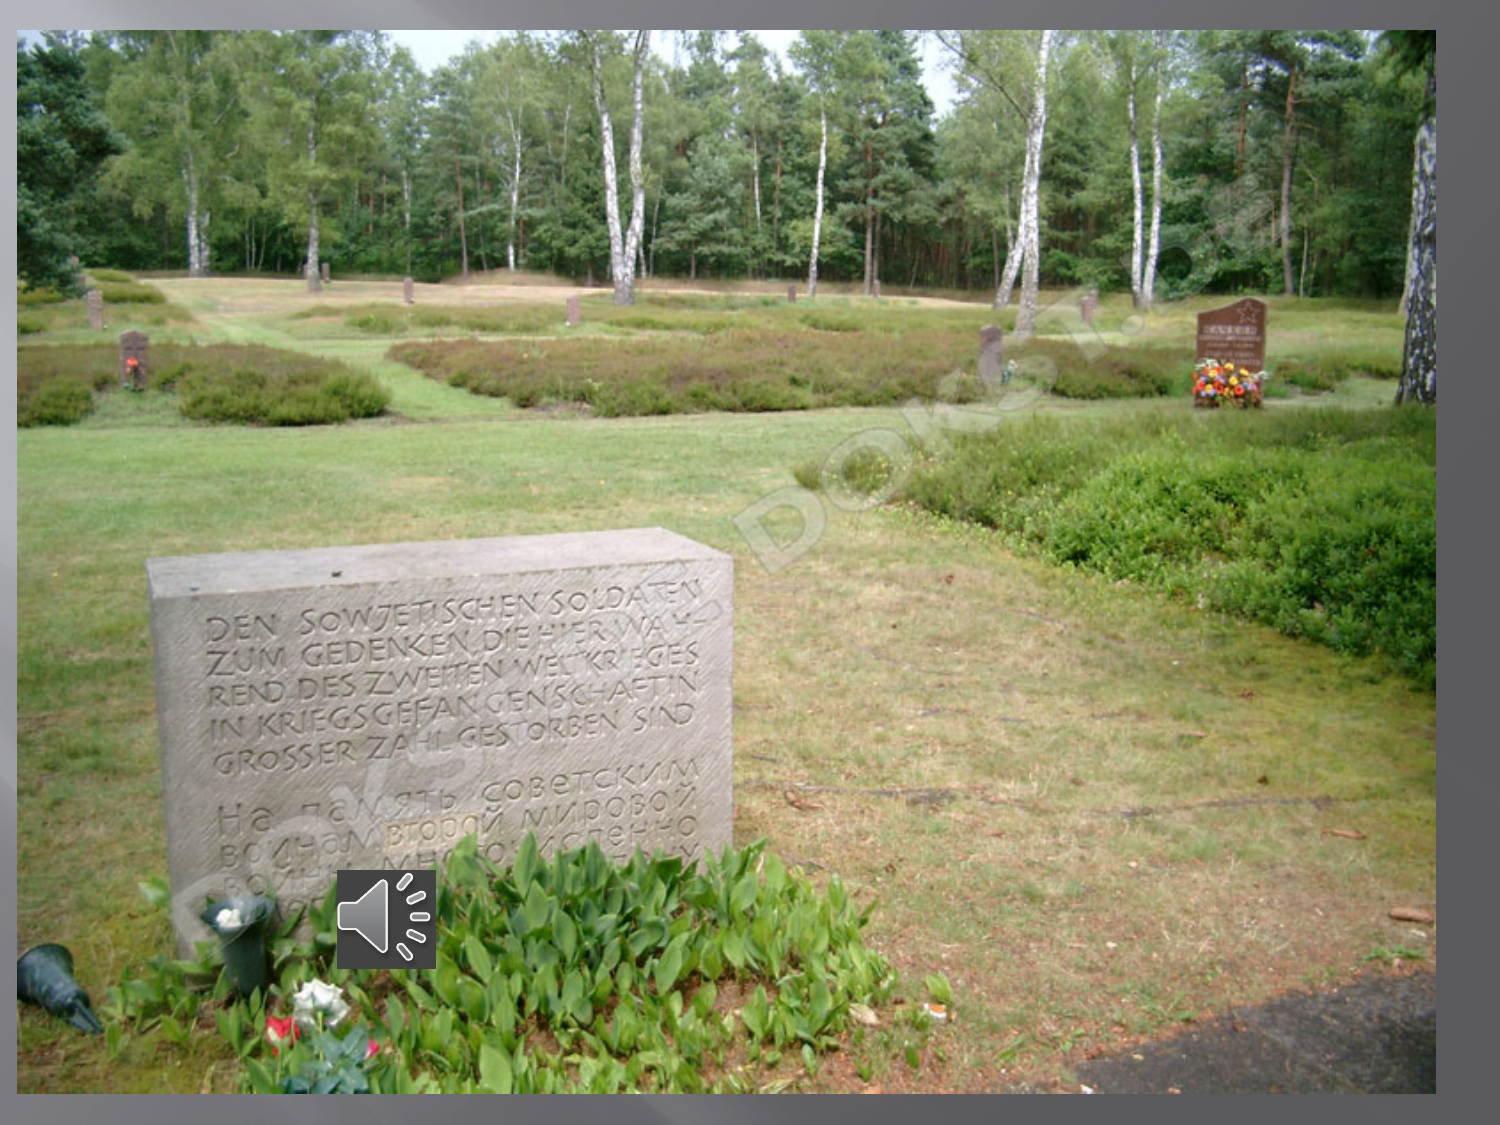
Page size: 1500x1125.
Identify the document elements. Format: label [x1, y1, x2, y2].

list [336, 869, 437, 970]
picture [17, 30, 1436, 1095]
